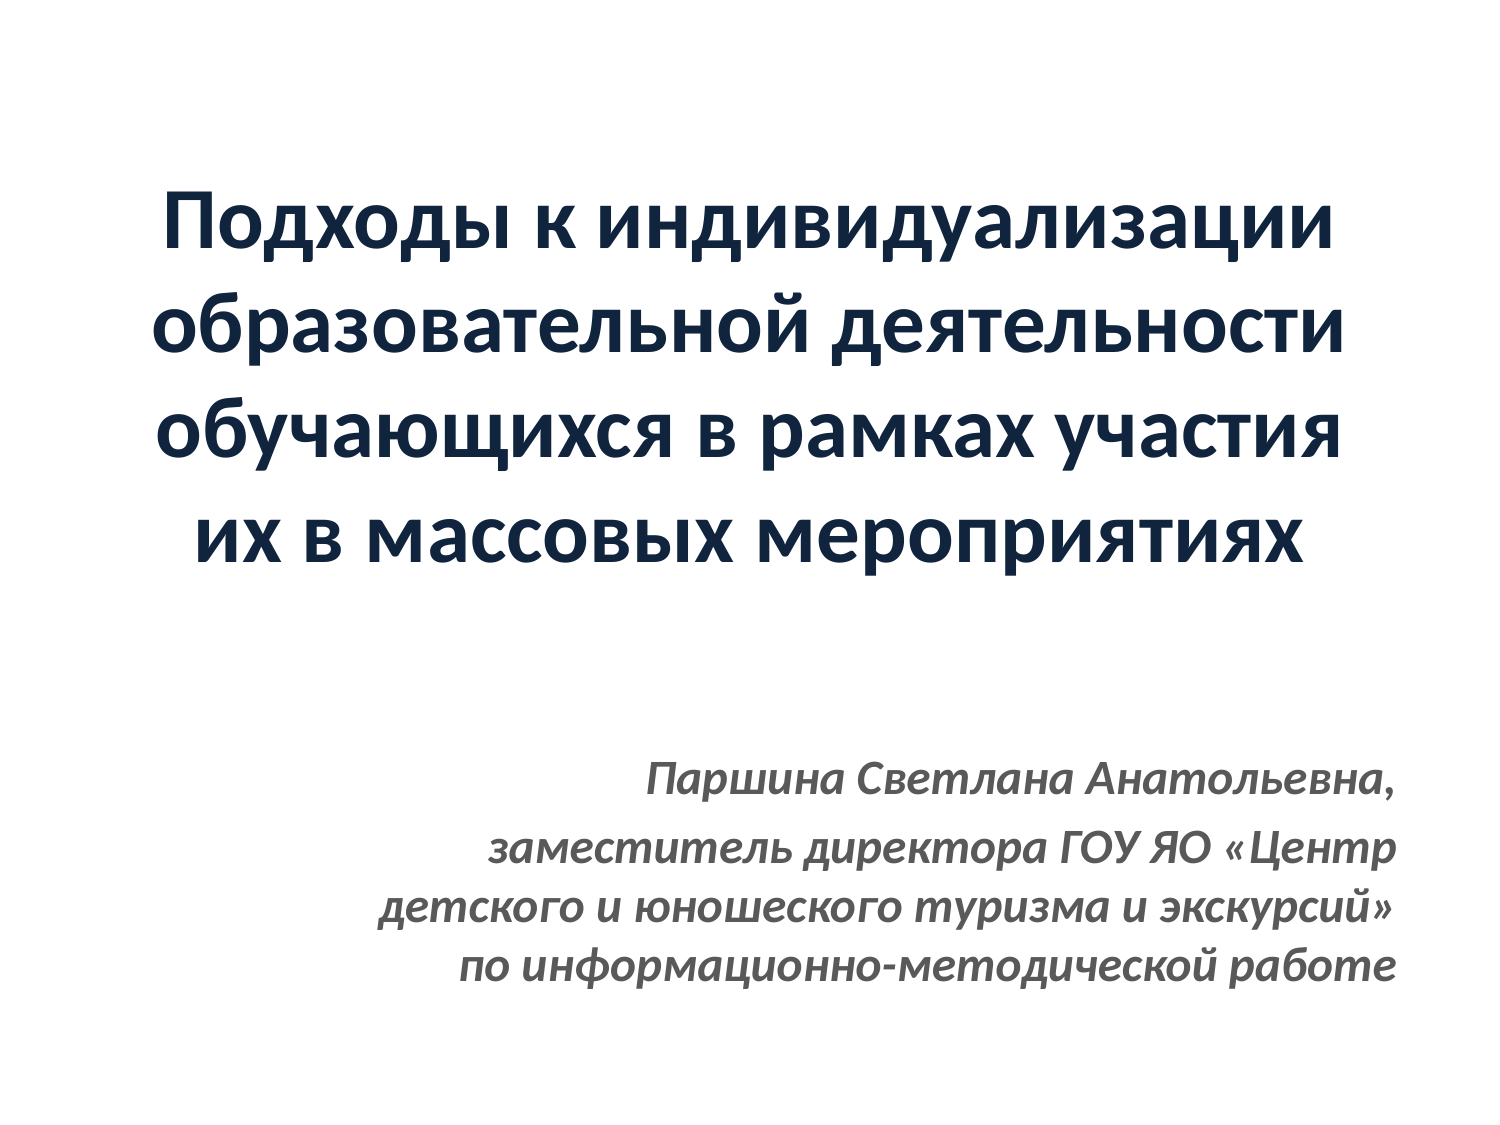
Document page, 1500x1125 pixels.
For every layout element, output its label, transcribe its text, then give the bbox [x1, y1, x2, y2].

subtitle Паршина Светлана Анатольевна, заместитель директора ГОУ ЯО «Центр детского и юношеского туризма и экскурсий» по информационно-методической работе [362, 737, 1413, 1025]
title Подходы к индивидуализации образовательной деятельности обучающихся в рамках участия их в массовых мероприятиях [112, 149, 1388, 591]
